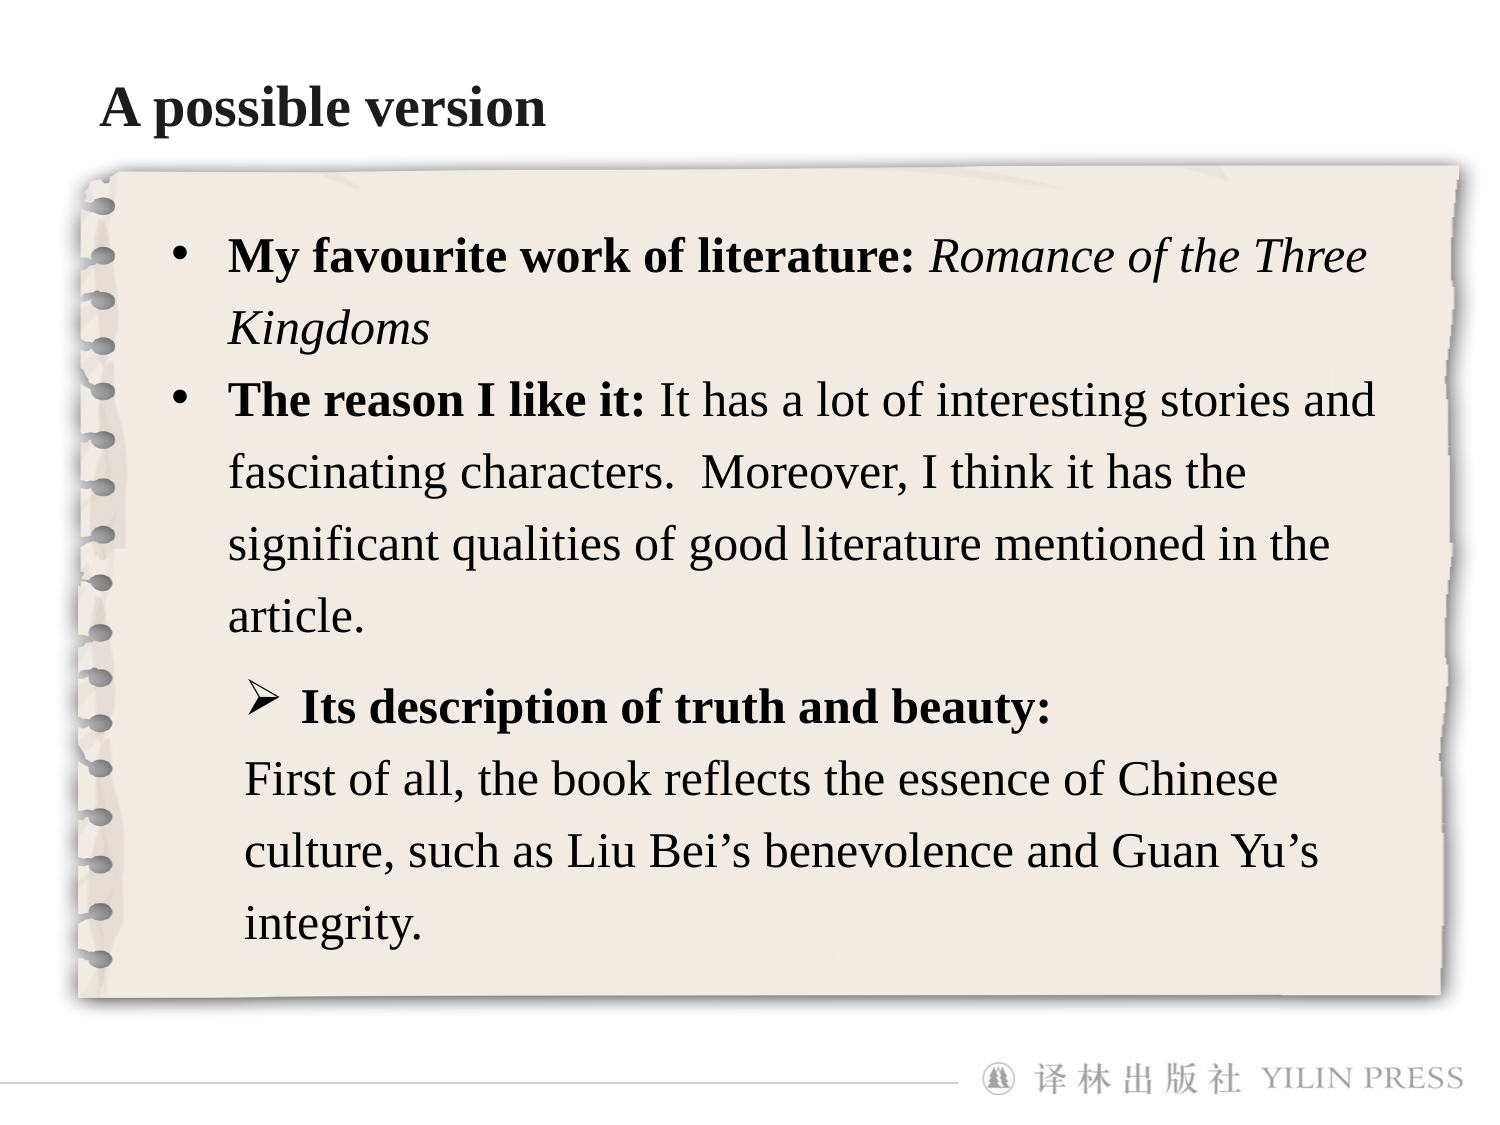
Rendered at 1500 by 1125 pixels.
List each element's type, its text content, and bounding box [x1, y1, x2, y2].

picture [0, 0, 1500, 1125]
text_box A possible version [85, 60, 1281, 144]
